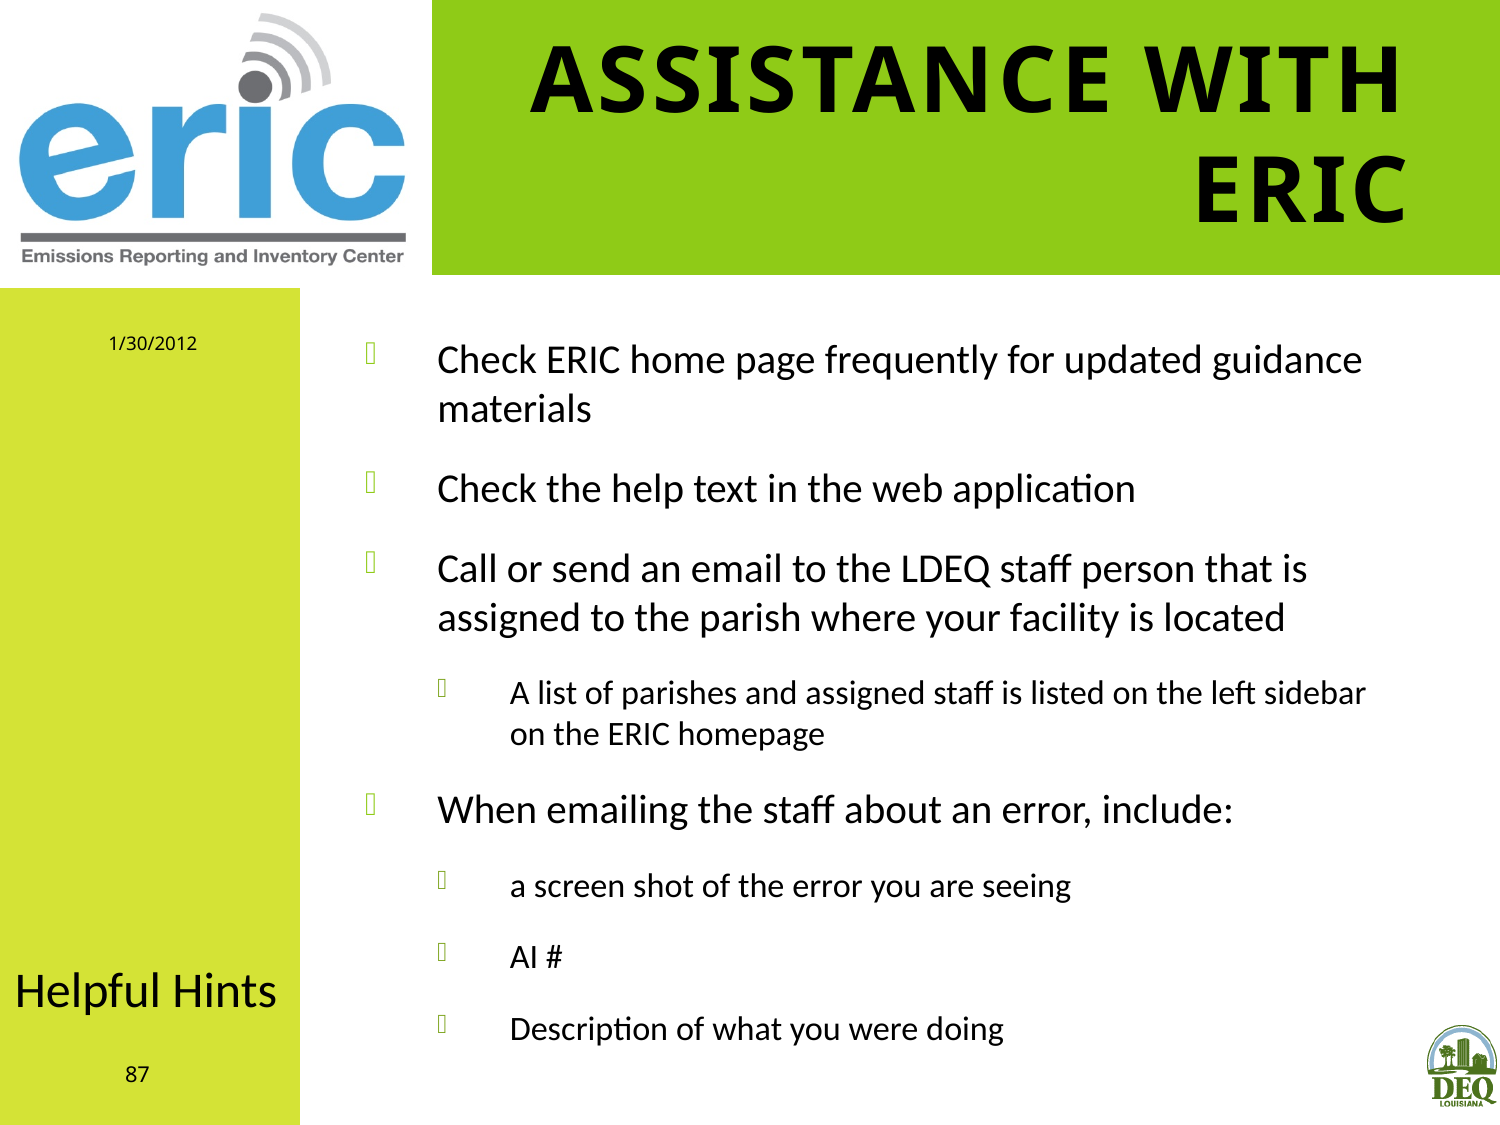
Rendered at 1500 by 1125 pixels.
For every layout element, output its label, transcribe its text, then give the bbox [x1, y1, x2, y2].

slide_number 87 [62, 1050, 213, 1100]
list Check ERIC home page frequently for updated guidance materials Check the help text in the web application Call or send an email to the LDEQ staff person that is assigned to the parish where your facility is located A list of parishes and assigned staff is listed on the left sidebar on the ERIC homepage When emailing the staff about an error, include: a screen shot of the error you are seeing AI # Description of what you were doing [350, 324, 1425, 1063]
title Assistance with ERIC [399, 37, 1425, 225]
picture [1425, 1024, 1500, 1107]
text_box Helpful Hints [0, 949, 488, 1025]
picture [0, 0, 432, 288]
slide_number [87, 312, 213, 373]
text_box [24, 999, 513, 1076]
